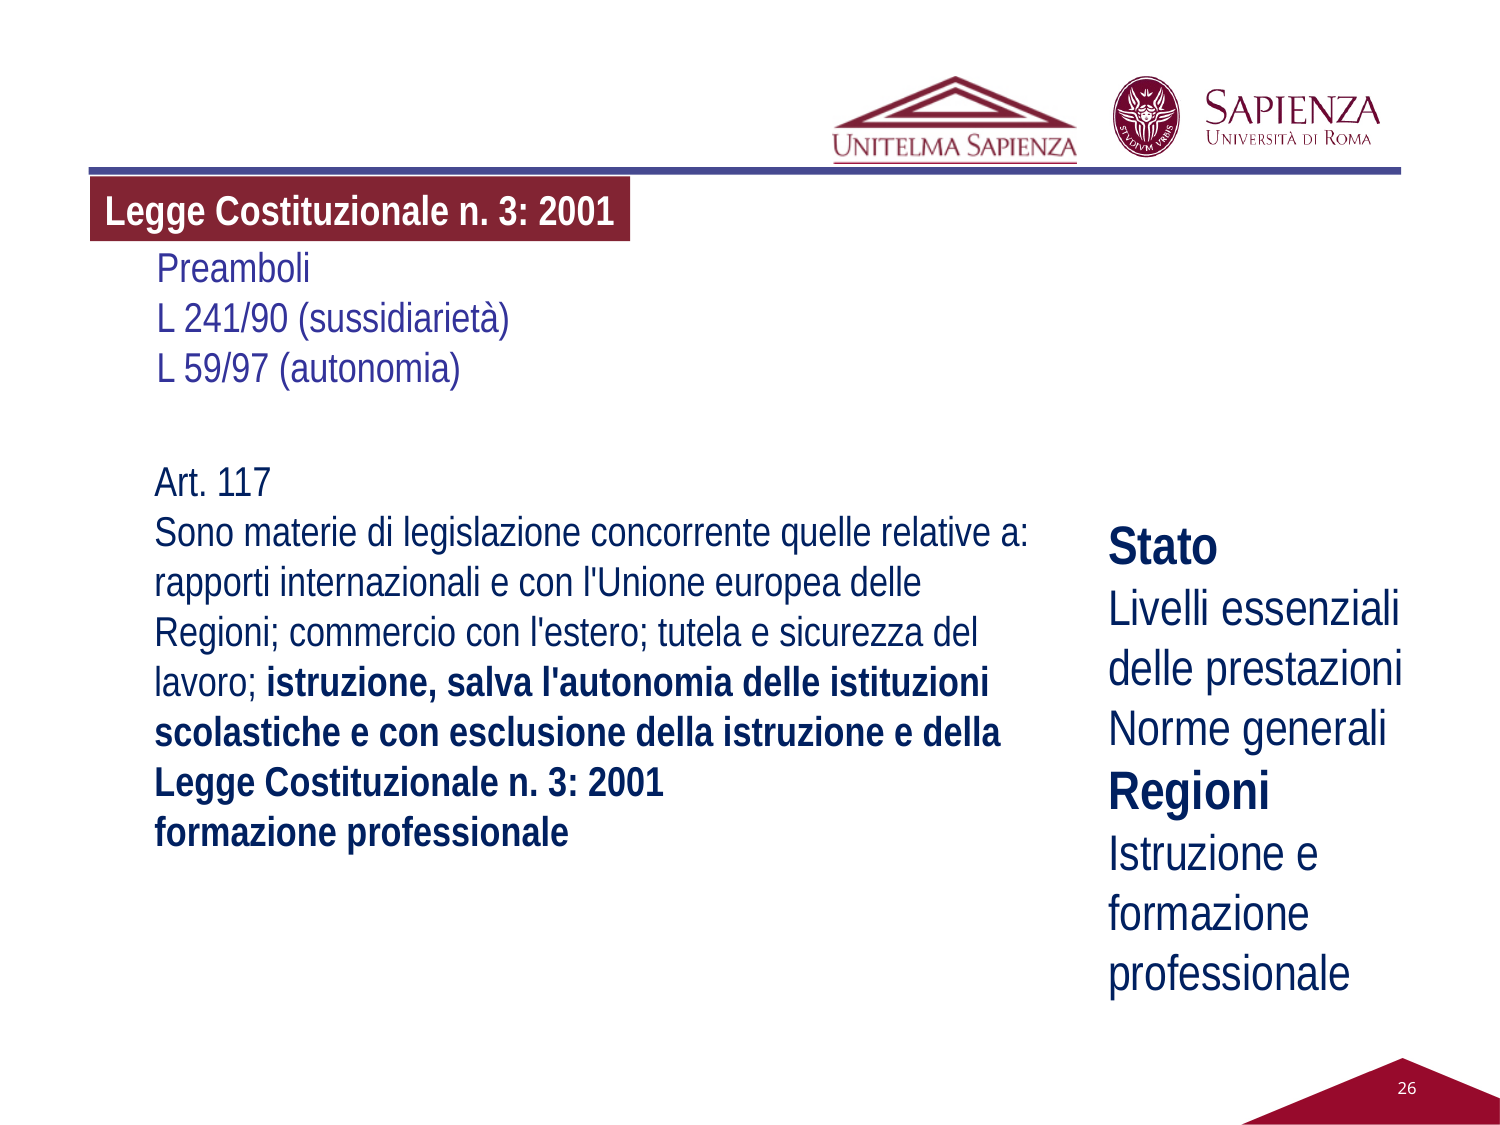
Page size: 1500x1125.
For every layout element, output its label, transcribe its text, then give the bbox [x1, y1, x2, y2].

picture [1241, 1058, 1500, 1125]
slide_number 26 [1397, 1082, 1498, 1118]
text_box Legge Costituzionale n. 3: 2001 [90, 176, 631, 242]
text_box Preamboli L 241/90 (sussidiarietà) L 59/97 (autonomia) [141, 233, 1217, 398]
picture [832, 76, 1077, 164]
text_box Stato Livelli essenziali delle prestazioni Norme generali Regioni Istruzione e formazione professionale [1093, 503, 1448, 1009]
picture [1104, 66, 1414, 164]
text_box Art. 117 Sono materie di legislazione concorrente quelle relative a: rapporti internazionali e con l'Unione europea delle Regioni; commercio con l'estero; tutela e sicurezza del lavoro; istruzione, salva l'autonomia delle istituzioni scolastiche e con esclusione della istruzione e della Legge Costituzionale n. 3: 2001 formazione professionale [139, 397, 1493, 923]
